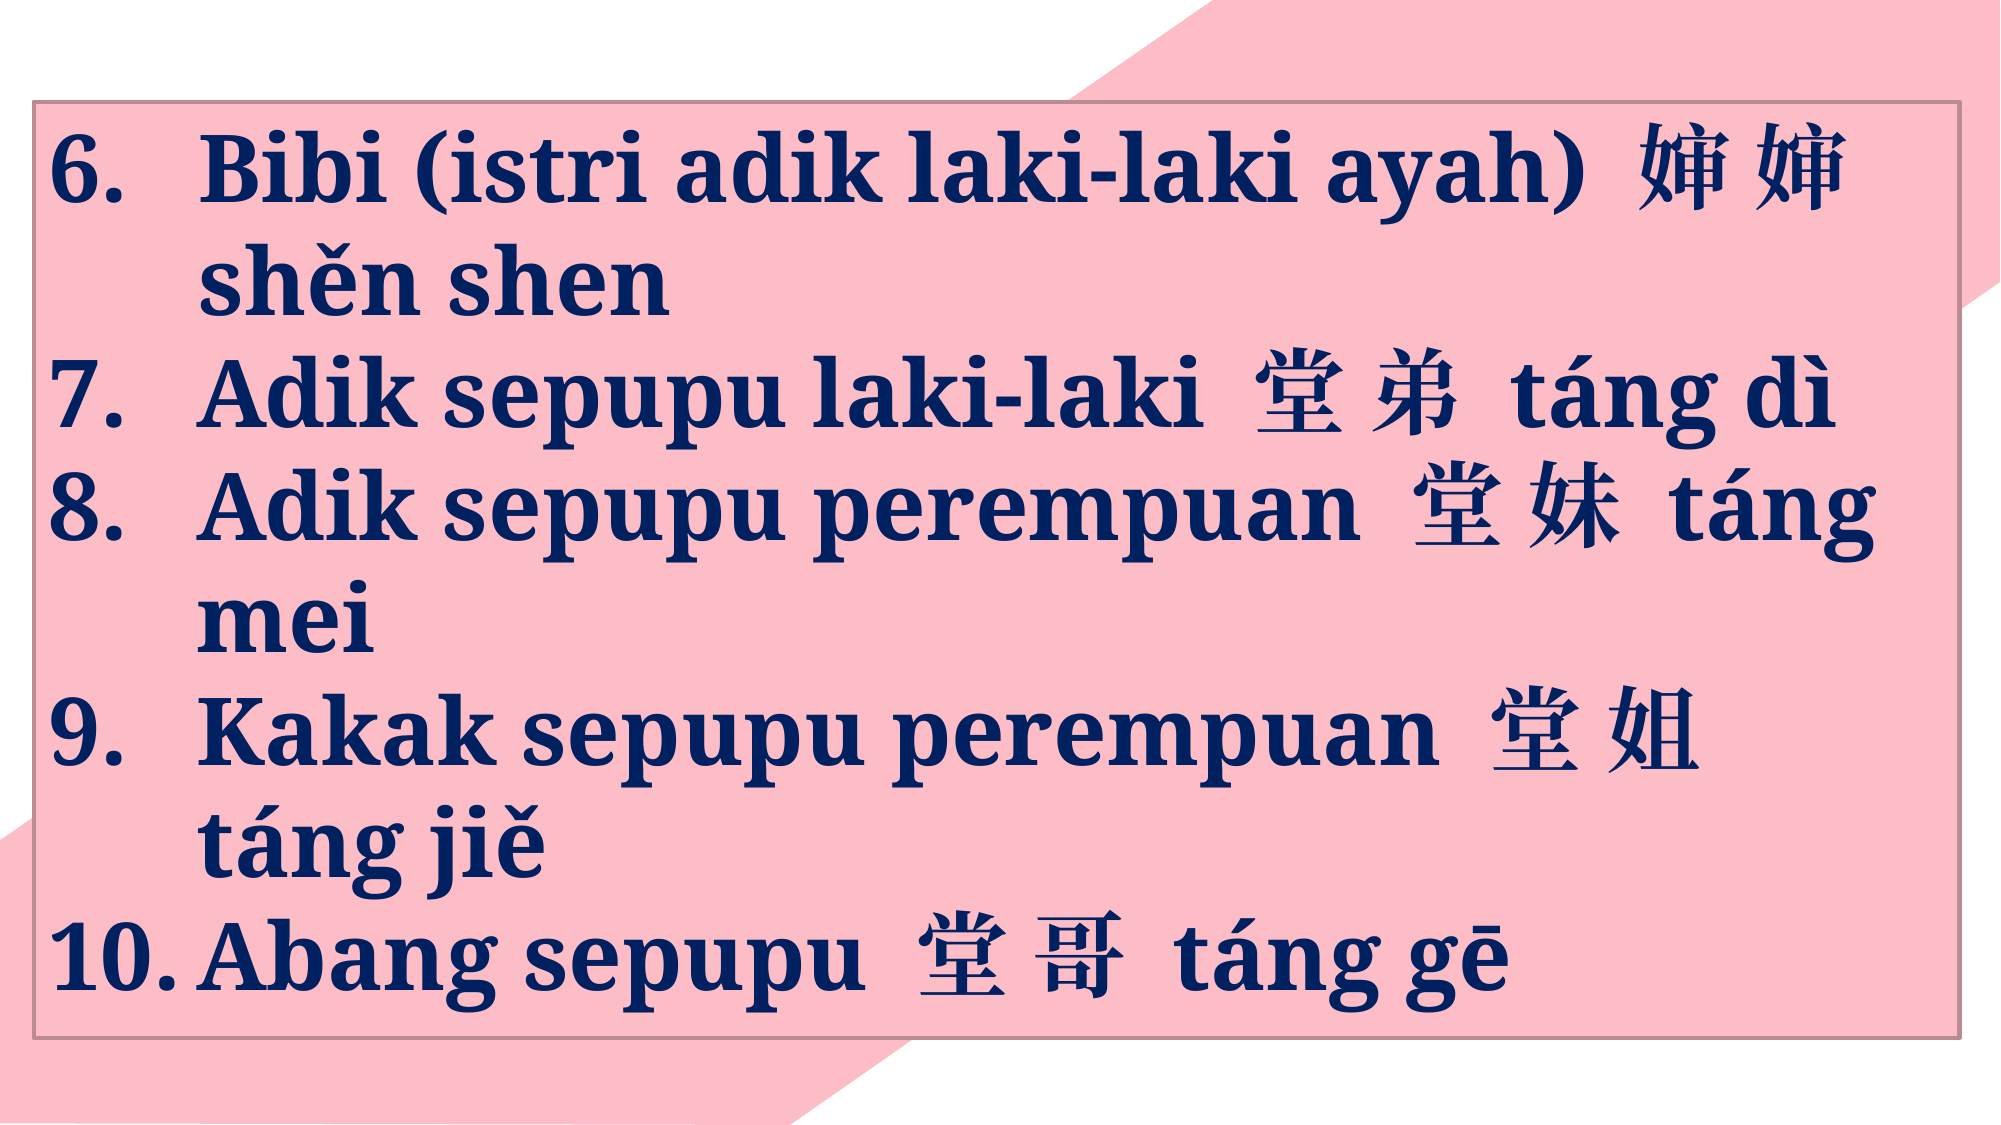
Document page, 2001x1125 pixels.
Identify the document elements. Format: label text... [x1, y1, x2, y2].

text_box Bibi (istri adik laki-laki ayah) 婶 婶 shěn shen Adik sepupu laki-laki 堂 弟 táng dì Adik sepupu perempuan 堂 妹 táng mei Kakak sepupu perempuan 堂 姐 táng jiě Abang sepupu 堂 哥 táng gē [32, 100, 1962, 1040]
